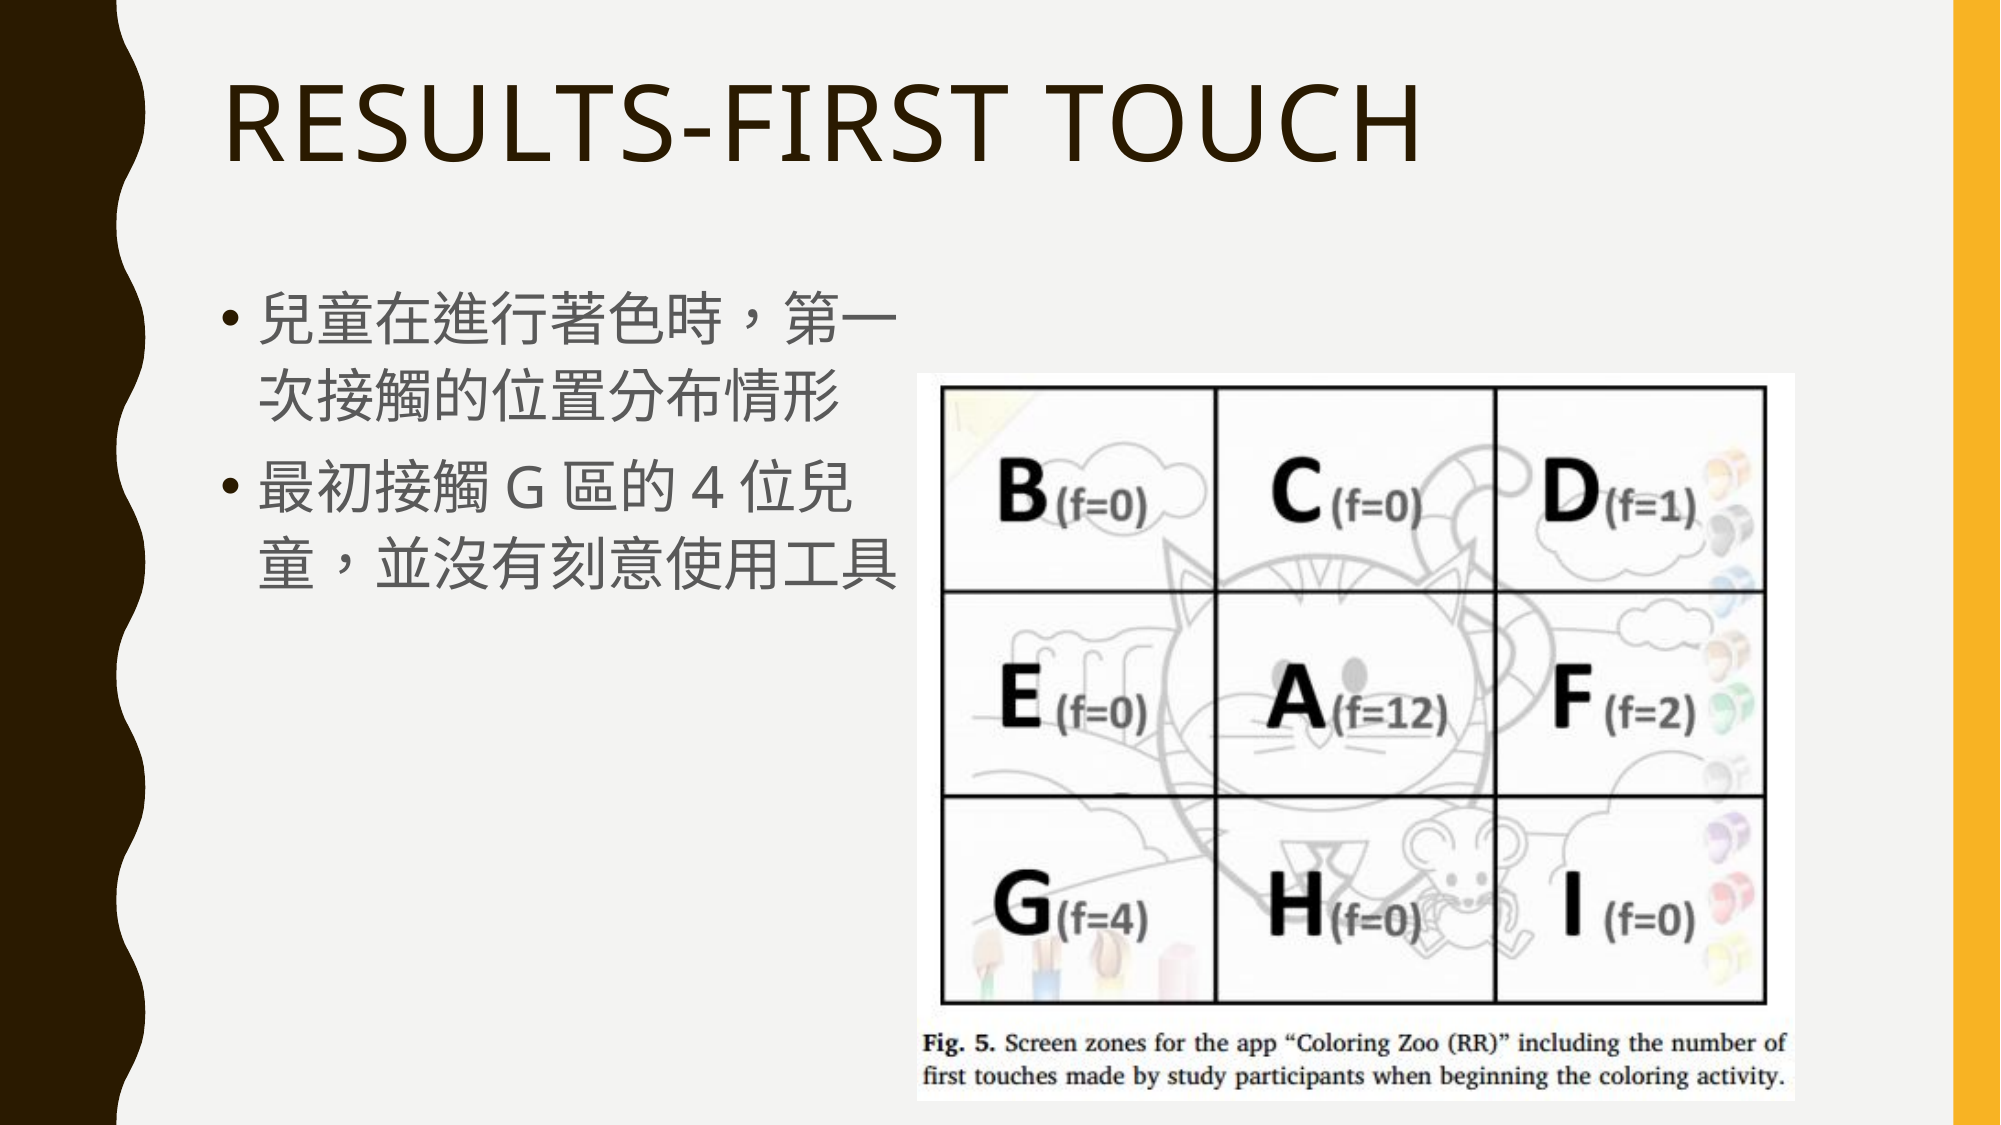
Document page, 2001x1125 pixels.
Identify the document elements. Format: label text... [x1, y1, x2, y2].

picture [917, 373, 1795, 1101]
list 兒童在進行著色時，第一次接觸的位置分布情形 最初接觸G區的4位兒童，並沒有刻意使用工具。 [205, 267, 918, 1063]
title Results-First touch [205, 62, 1875, 308]
